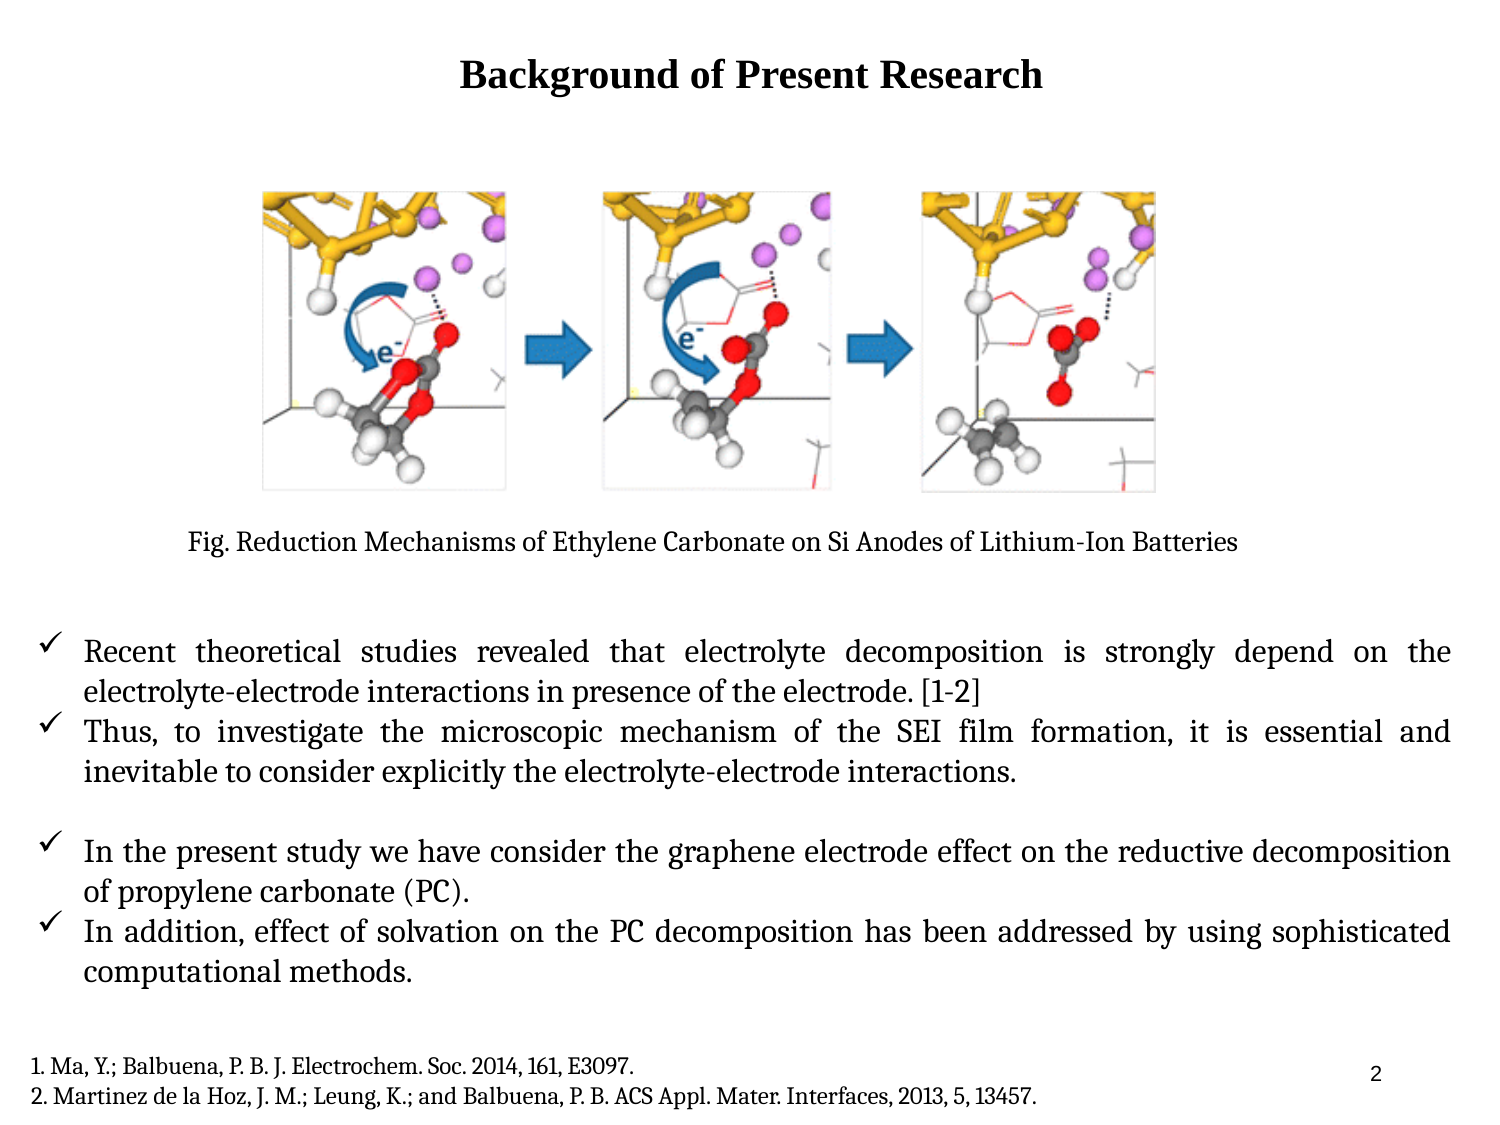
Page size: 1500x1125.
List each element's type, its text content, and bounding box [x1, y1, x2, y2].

text_box 1. Ma, Y.; Balbuena, P. B. J. Electrochem. Soc. 2014, 161, E3097. 2. Martinez de la Hoz, J. M.; Leung, K.; and Balbuena, P. B. ACS Appl. Mater. Interfaces, 2013, 5, 13457. [16, 1042, 1126, 1118]
text_box Fig. Reduction Mechanisms of Ethylene Carbonate on Si Anodes of Lithium-Ion Batteries [172, 514, 1384, 565]
slide_number 2 [1126, 1042, 1397, 1103]
text_box Recent theoretical studies revealed that electrolyte decomposition is strongly depend on the electrolyte-electrode interactions in presence of the electrode. [1-2] Thus, to investigate the microscopic mechanism of the SEI film formation, it is essential and inevitable to consider explicitly the electrolyte-electrode interactions. In the present study we have consider the graphene electrode effect on the reductive decomposition of propylene carbonate (PC). In addition, effect of solvation on the PC decomposition has been addressed by using sophisticated computational methods. [22, 622, 1469, 997]
picture [262, 191, 1156, 494]
text_box Background of Present Research [411, 39, 1092, 105]
